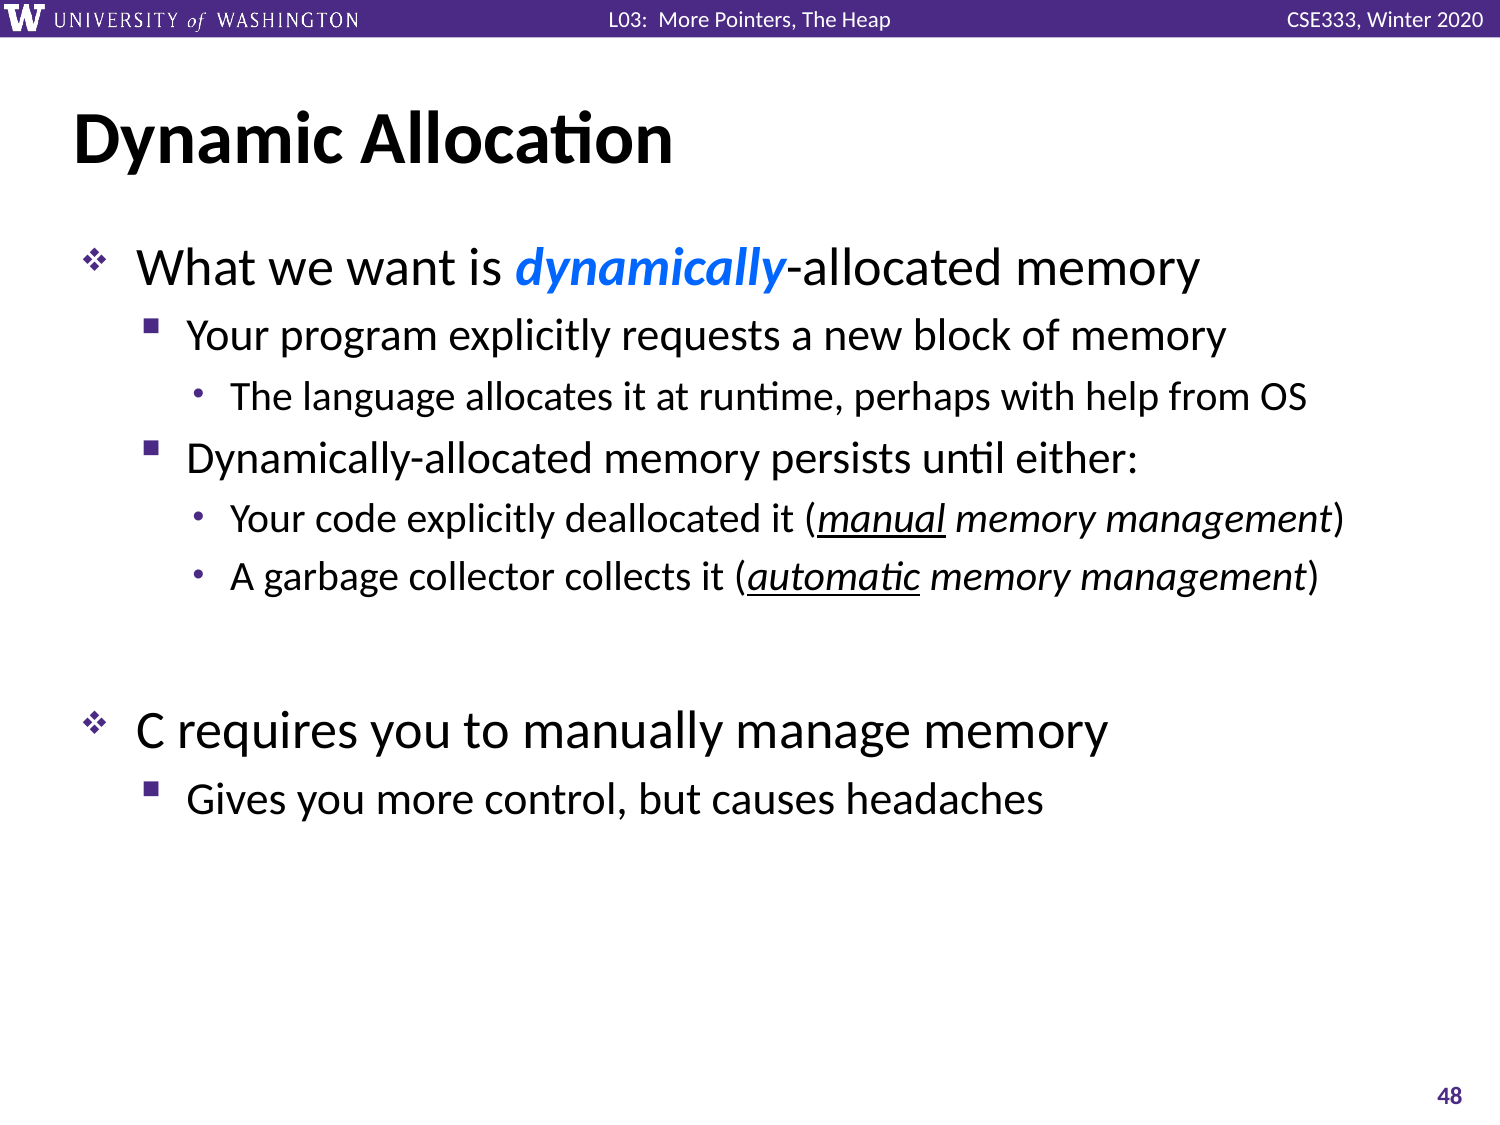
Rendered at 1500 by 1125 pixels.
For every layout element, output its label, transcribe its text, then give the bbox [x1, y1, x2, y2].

picture [4, 4, 358, 32]
title Dynamic Allocation [58, 71, 1438, 197]
slide_number 48 [1400, 1065, 1500, 1125]
list What we want is dynamically-allocated memory Your program explicitly requests a new block of memory The language allocates it at runtime, perhaps with help from OS Dynamically-allocated memory persists until either: Your code explicitly deallocated it (manual memory management) A garbage collector collects it (automatic memory management) C requires you to manually manage memory Gives you more control, but causes headaches [64, 223, 1438, 1040]
